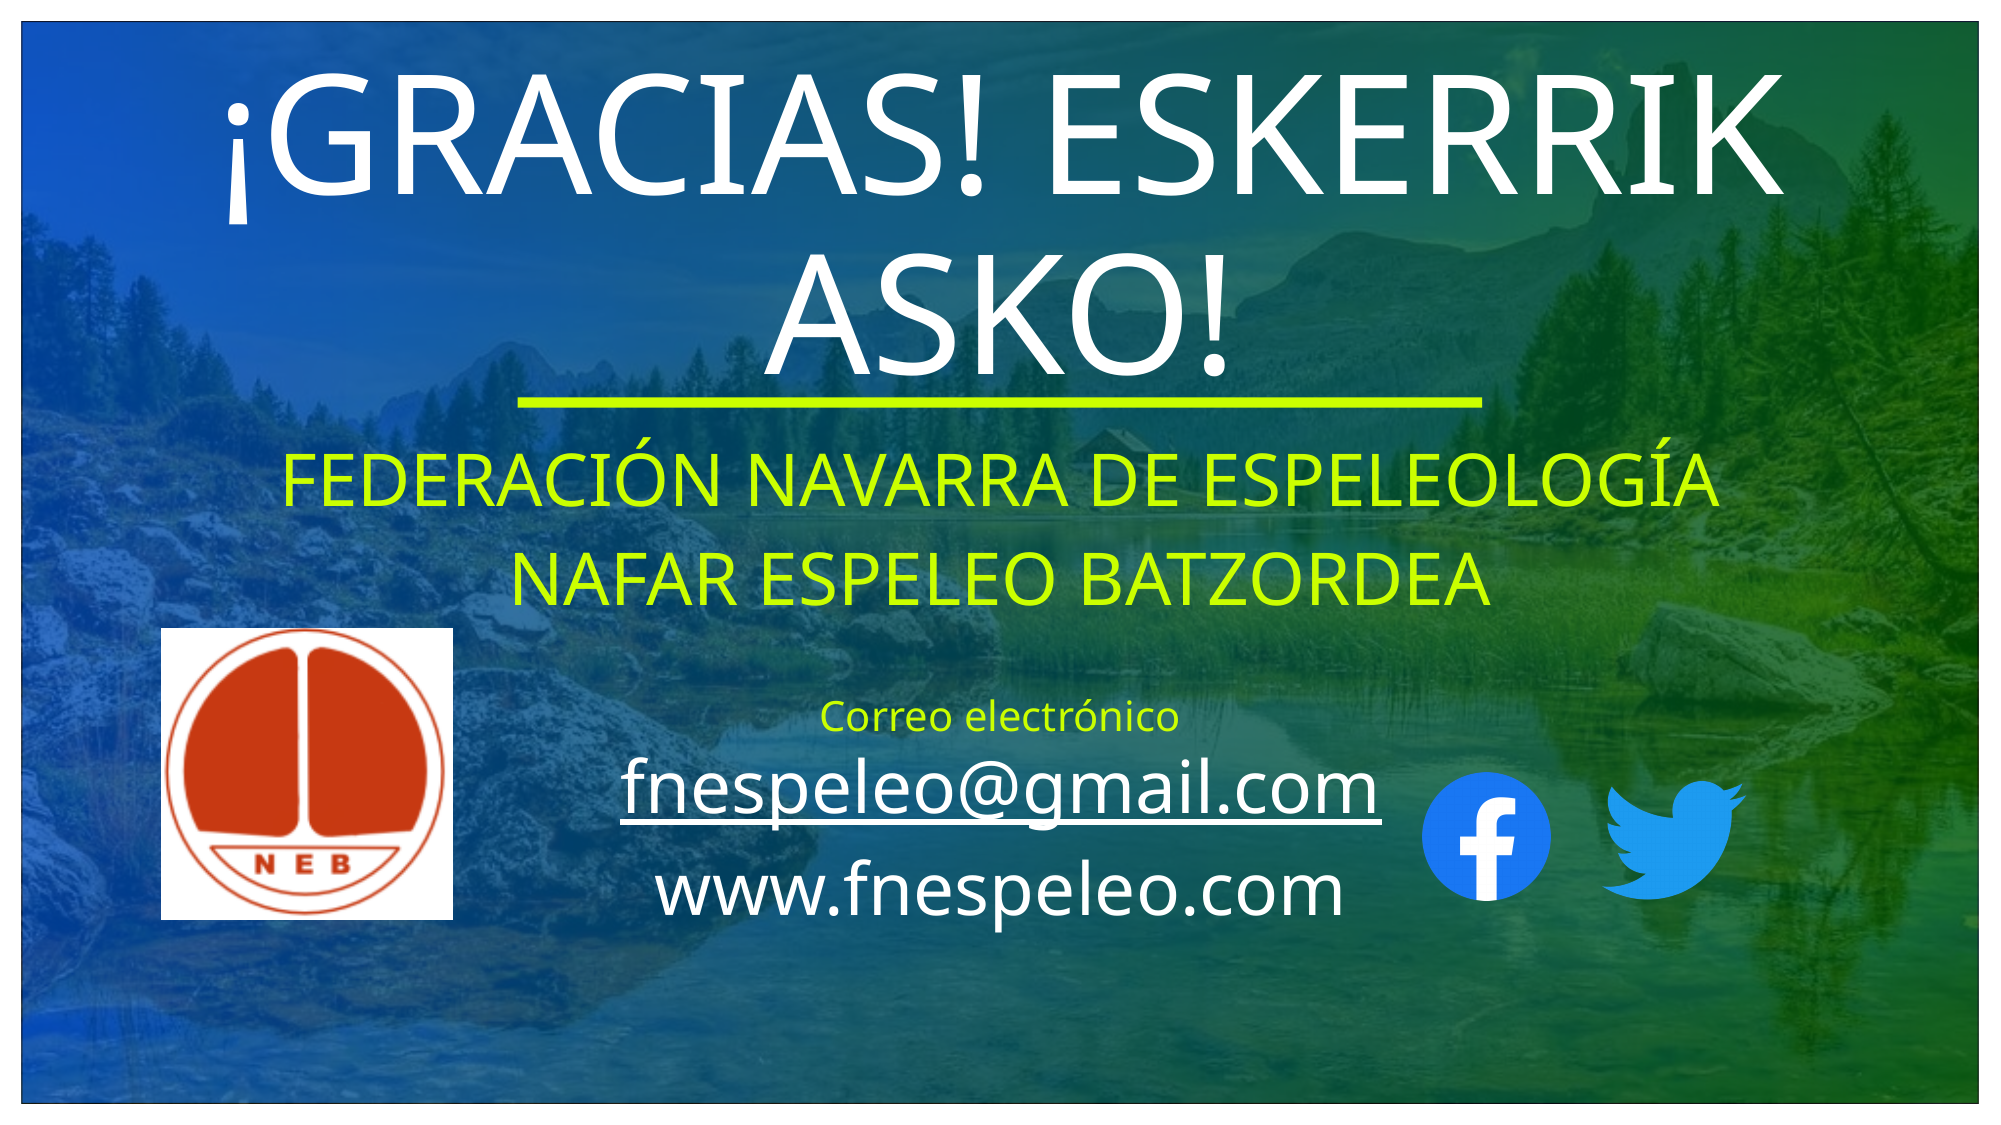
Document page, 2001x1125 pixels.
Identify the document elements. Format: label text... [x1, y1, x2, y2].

list fnespeleo@gmail.com www.fnespeleo.com [515, 734, 1487, 813]
list Correo electrónico [641, 687, 1359, 734]
picture [21, 21, 1979, 1104]
title ¡GRACIAS! ESKERRIK ASKO! [172, 49, 1830, 412]
list FEDERACIÓN NAVARRA DE ESPELEOLOGÍA NAFAR ESPELEO BATZORDEA [172, 435, 1828, 535]
